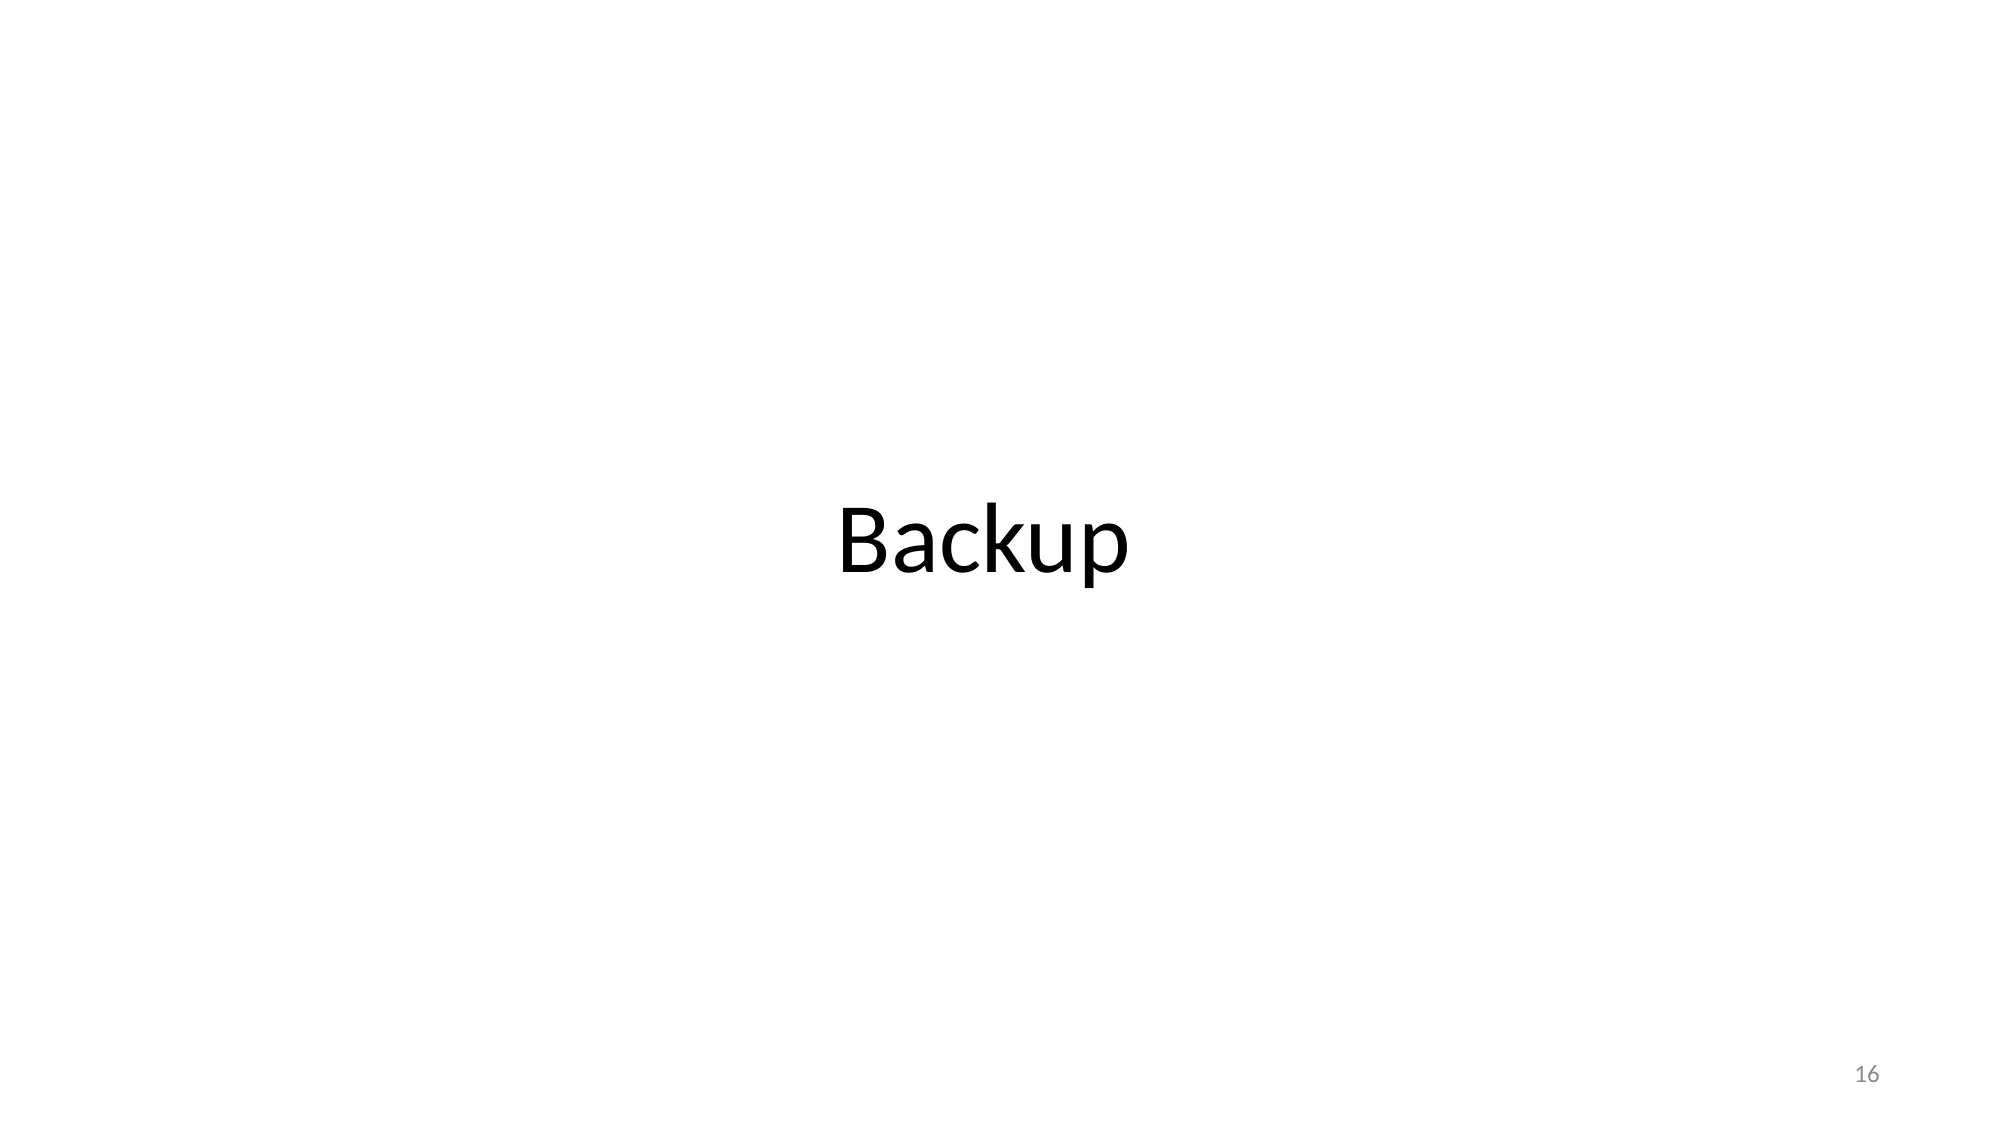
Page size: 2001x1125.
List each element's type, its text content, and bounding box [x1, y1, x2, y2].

text_box Backup [54, 462, 1914, 569]
slide_number 16 [1433, 1042, 1900, 1103]
